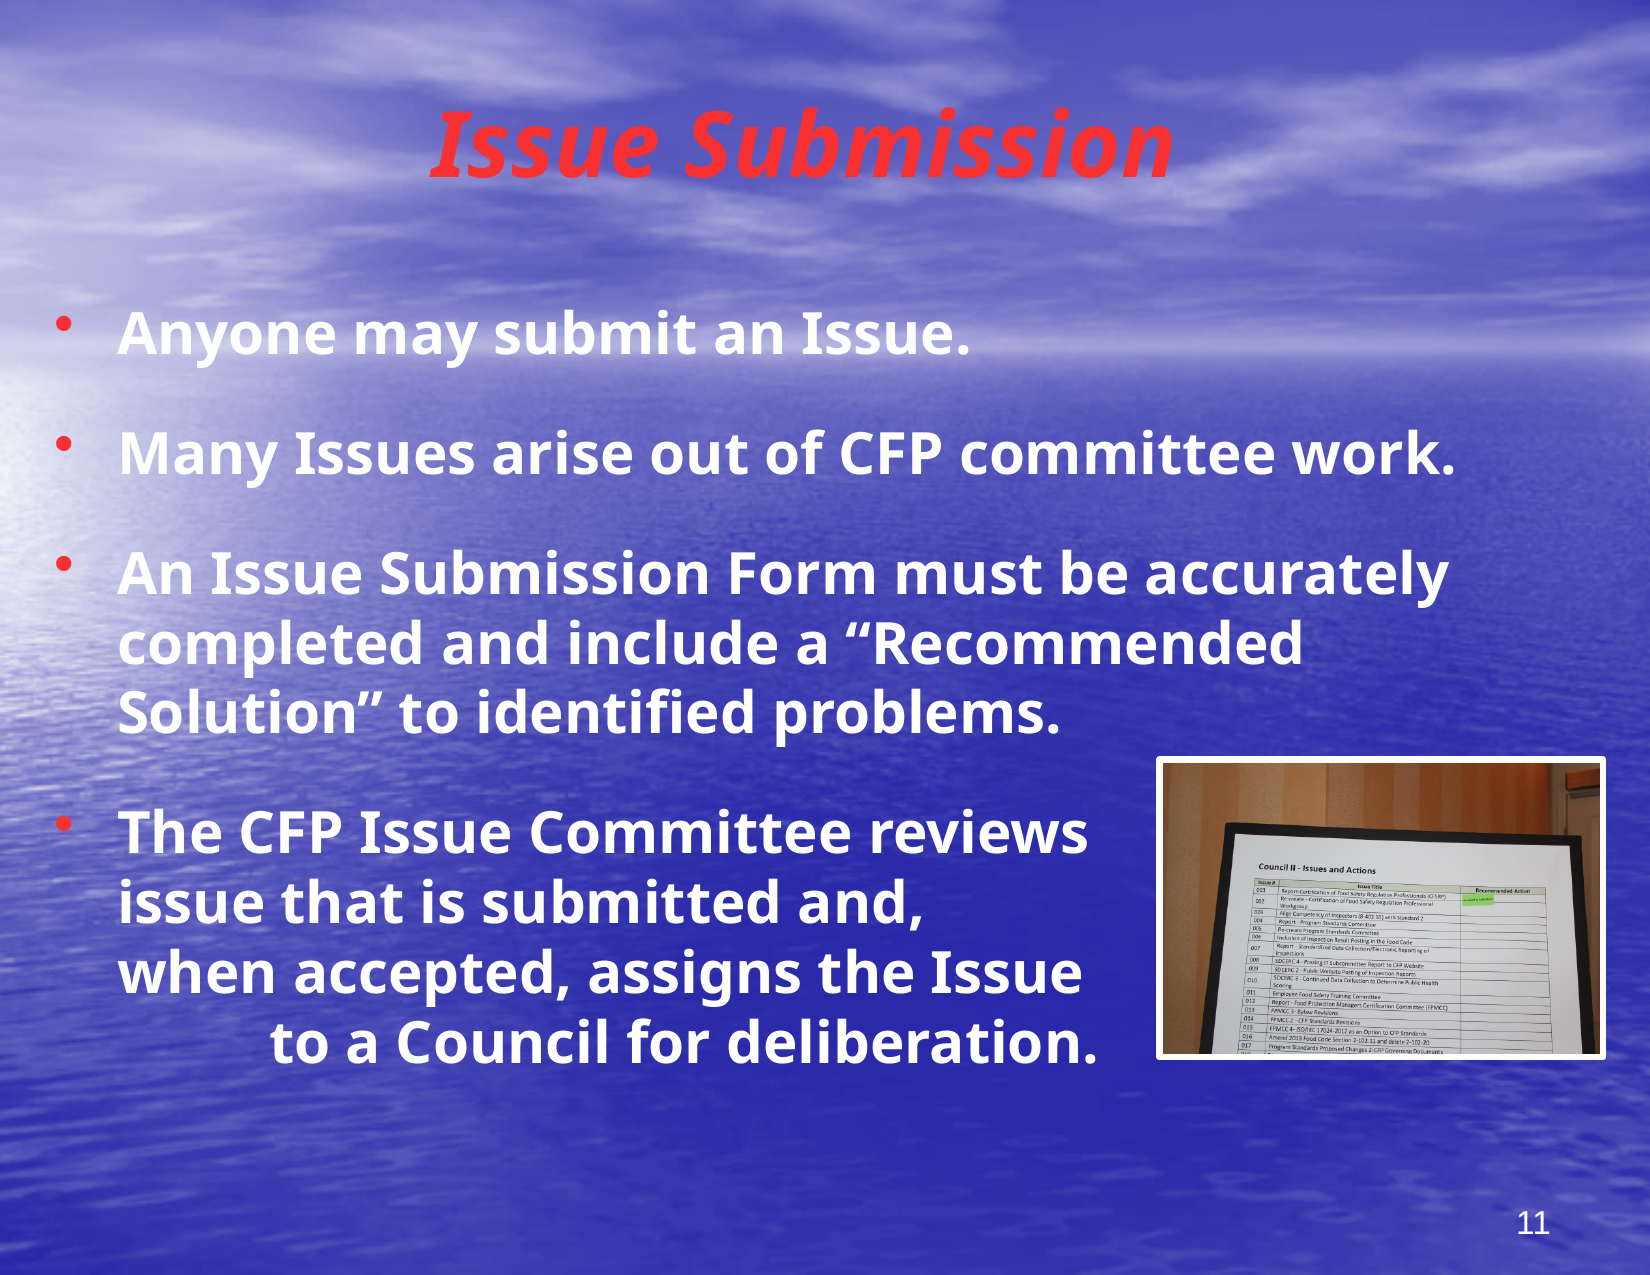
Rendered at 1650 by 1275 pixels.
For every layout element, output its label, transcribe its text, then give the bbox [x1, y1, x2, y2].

picture [1162, 762, 1601, 1055]
title Issue Submission [62, 12, 1548, 270]
slide_number 11 [1182, 1161, 1568, 1250]
list Anyone may submit an Issue. Many Issues arise out of CFP committee work. An Issue Submission Form must be accurately completed and include a “Recommended Solution” to identified problems. The CFP Issue Committee reviews each issue that is submitted and, when accepted, assigns the Issue to a Council for deliberation. [37, 287, 1588, 1095]
